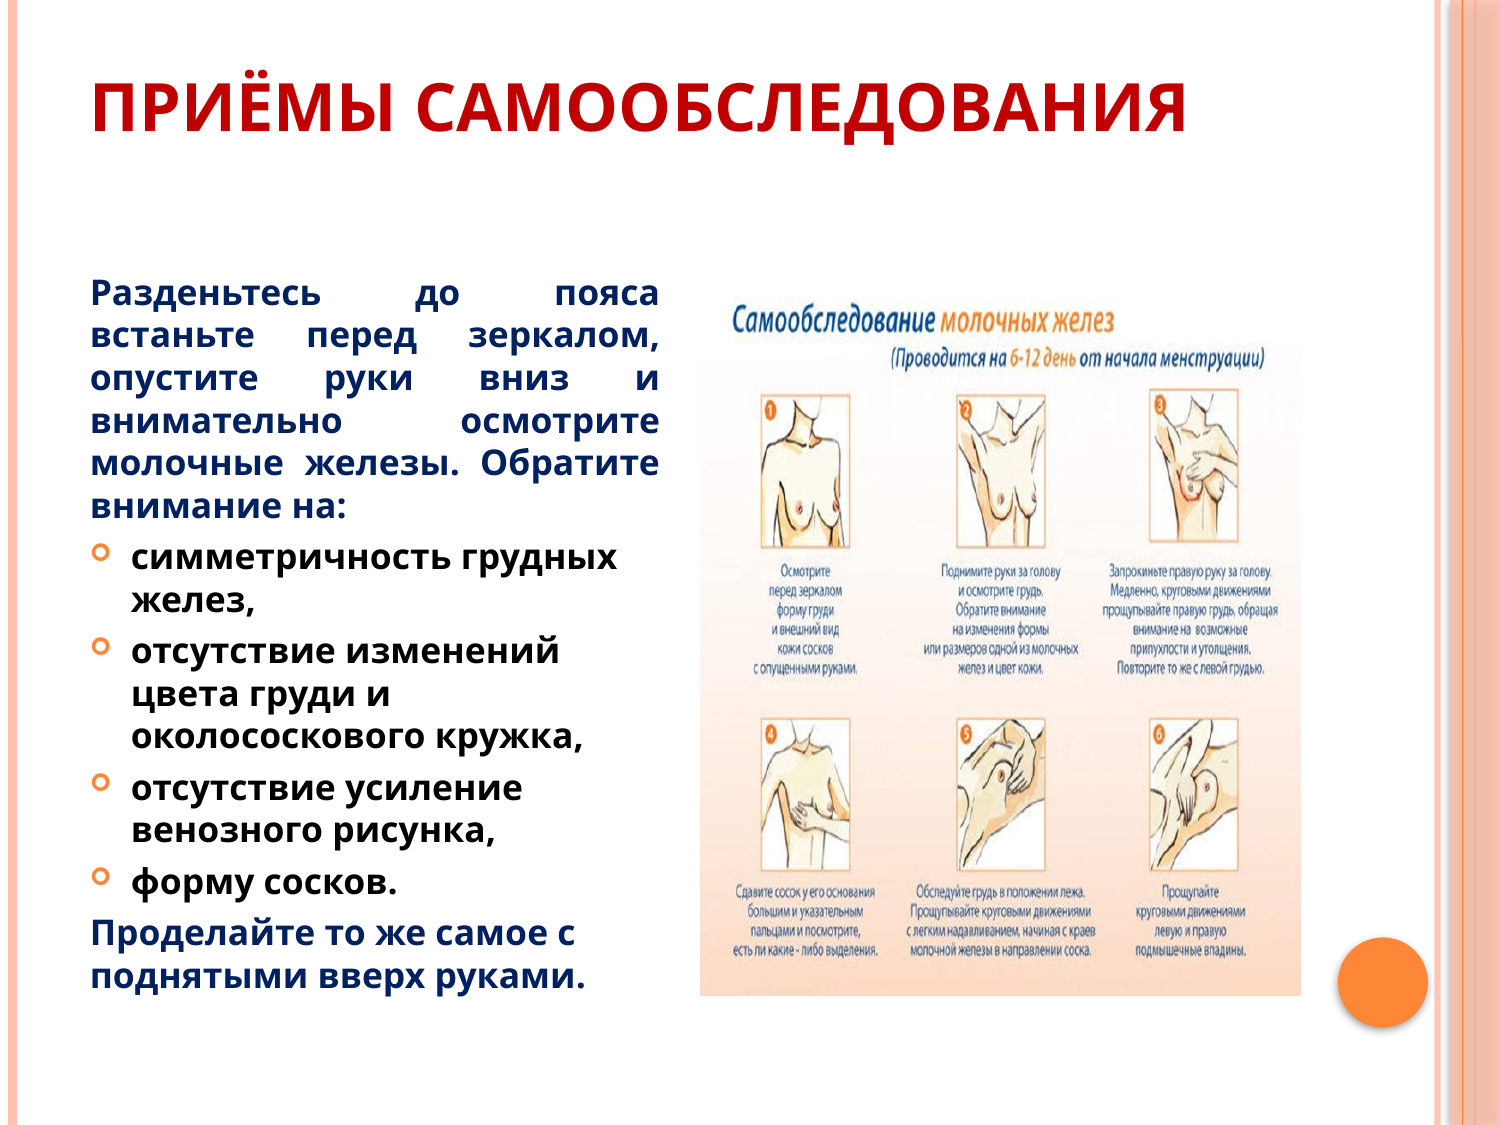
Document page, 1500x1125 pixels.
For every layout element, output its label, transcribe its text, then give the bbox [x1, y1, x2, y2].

list Разденьтесь до пояса встаньте перед зеркалом, опустите руки вниз и внимательно осмотрите молочные железы. Обратите внимание на: симметричность грудных желез, отсутствие изменений цвета груди и околососкового кружка, отсутствие усиление венозного рисунка, форму сосков. Проделайте то же самое с поднятыми вверх руками. [75, 262, 675, 1013]
title Приёмы самообследования [75, 45, 1300, 233]
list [699, 274, 1301, 997]
